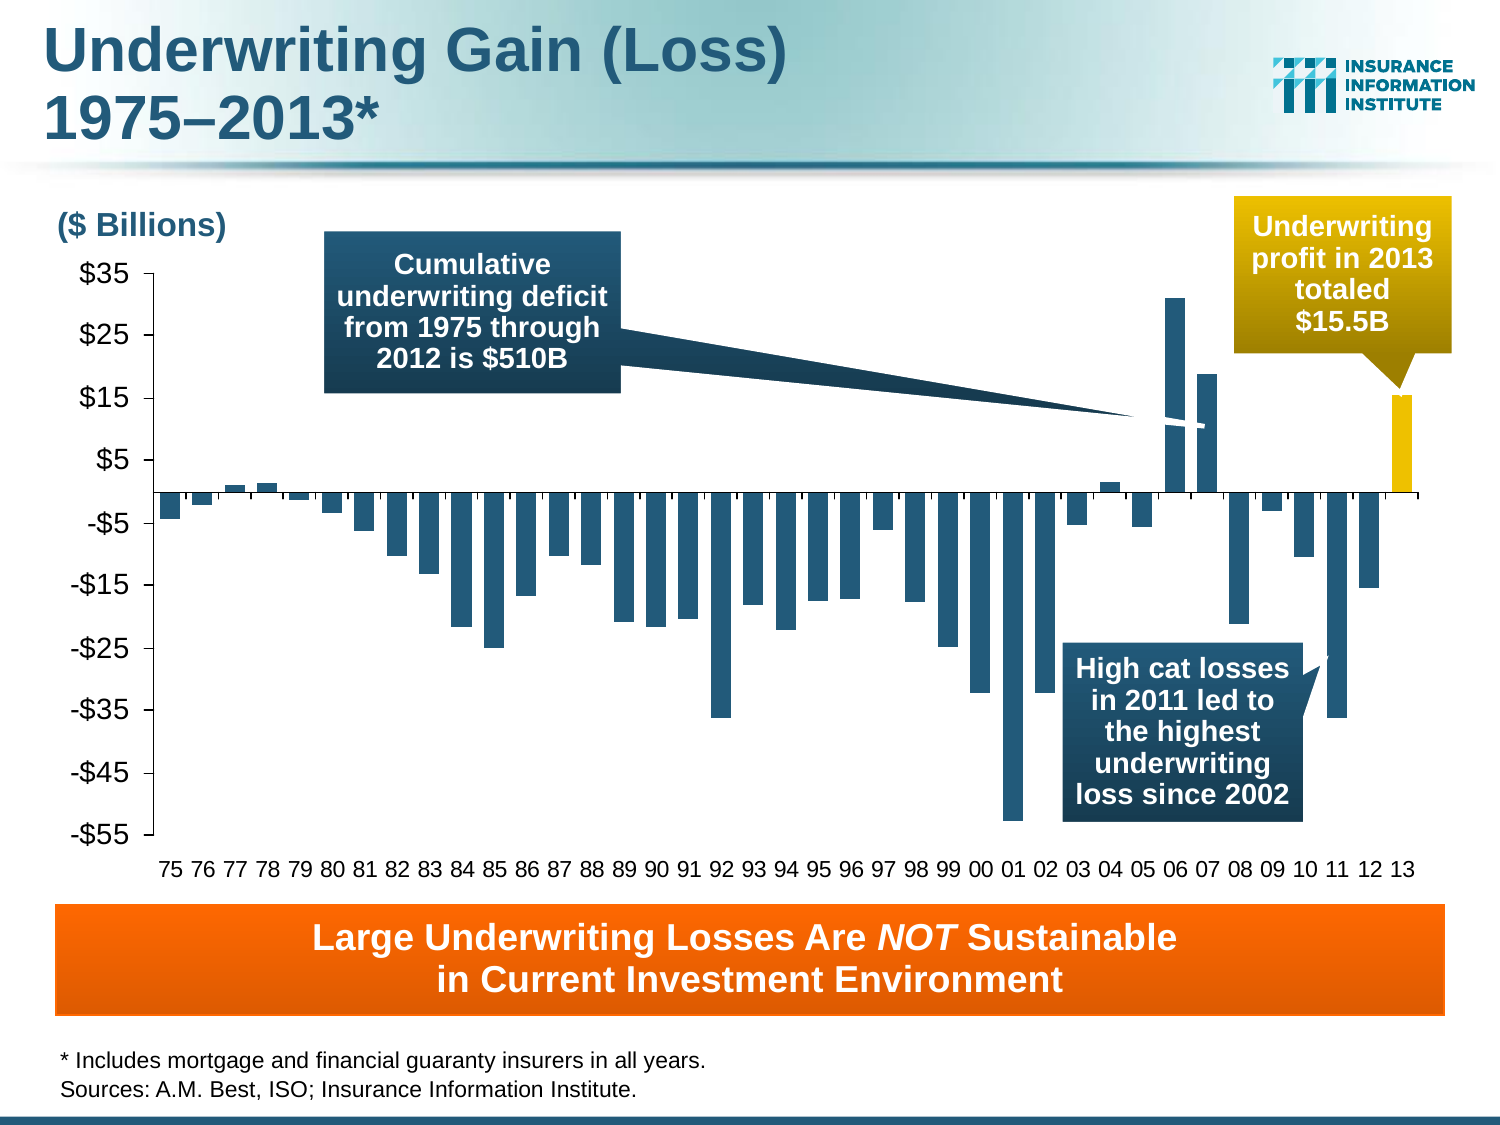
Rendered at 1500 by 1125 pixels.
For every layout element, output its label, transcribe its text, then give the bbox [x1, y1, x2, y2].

text_box ($ Billions) [57, 207, 1231, 212]
text_box Large Underwriting Losses Are NOT Sustainable in Current Investment Environment [56, 905, 1444, 1016]
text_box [57, 213, 1449, 897]
text_box * Includes mortgage and financial guaranty insurers in all years. Sources: A.M. Best, ISO; Insurance Information Institute. [0, 1050, 1242, 1125]
picture [0, 0, 1500, 189]
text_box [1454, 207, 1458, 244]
text_box Underwriting profit in 2013 totaled $15.5B [1231, 193, 1454, 356]
title Underwriting Gain (Loss) 1975–2013* [35, 14, 1250, 156]
